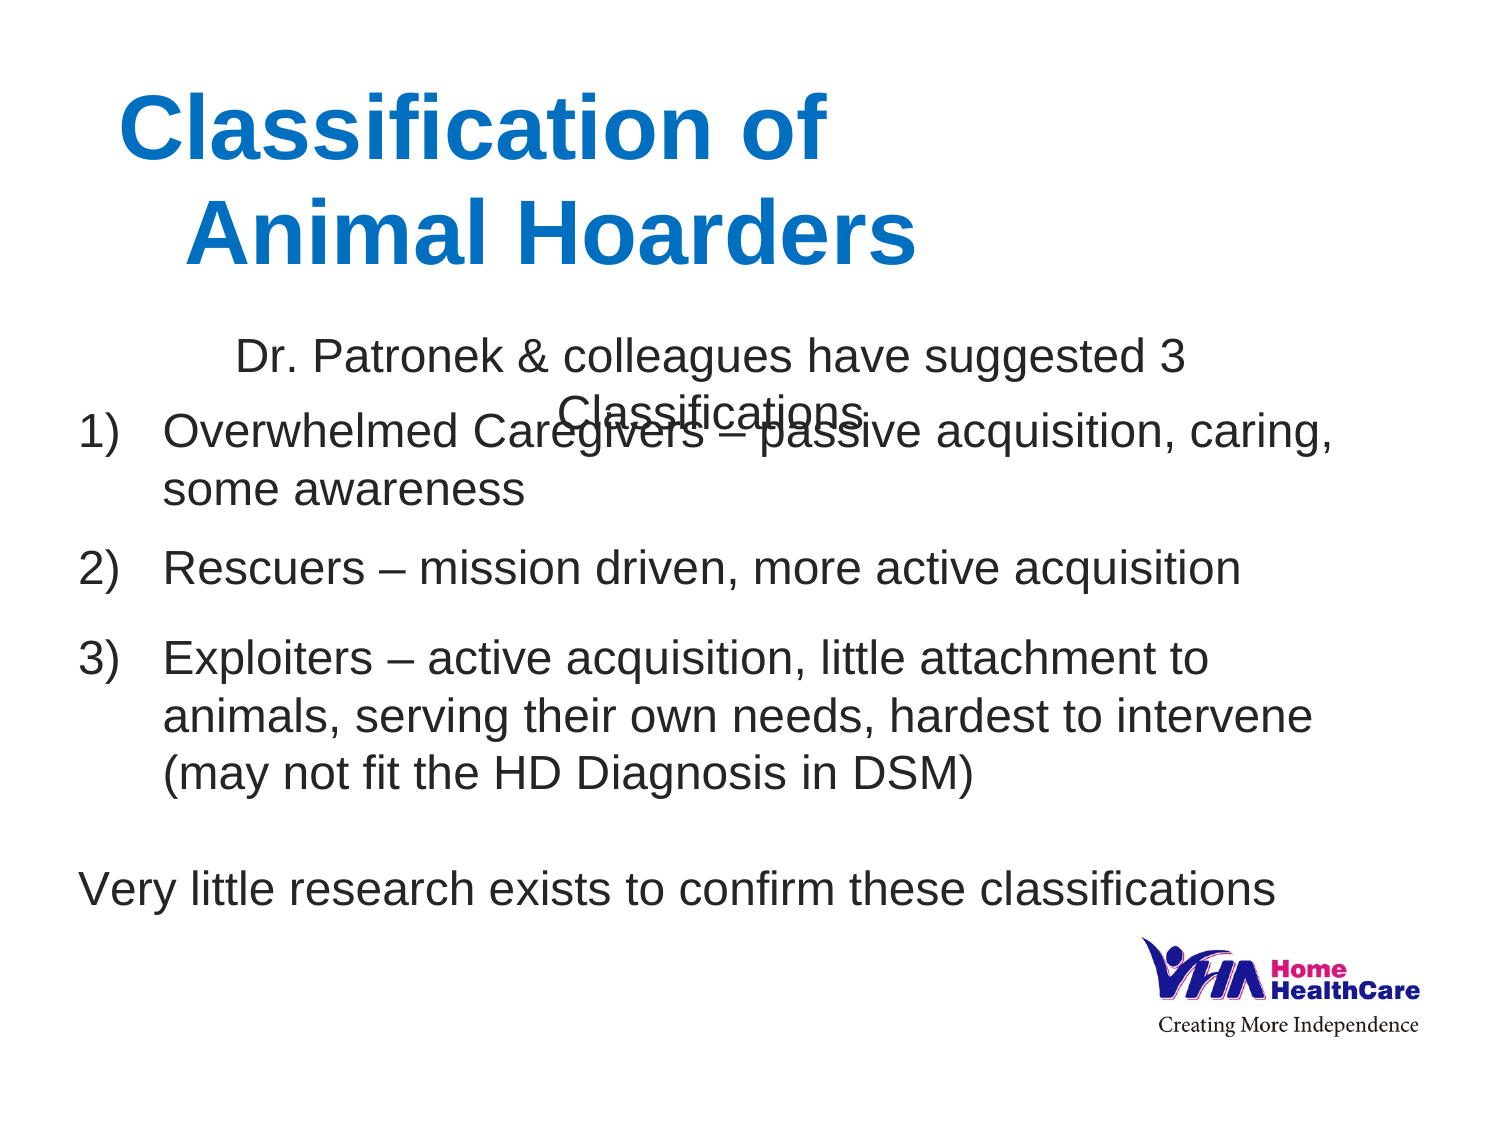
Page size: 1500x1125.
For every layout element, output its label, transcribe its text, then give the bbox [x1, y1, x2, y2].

title Classification of Animal Hoarders [116, 73, 1384, 283]
text_box [1141, 937, 1420, 1037]
text_box Dr. Patronek & colleagues have suggested 3 Classifications [76, 324, 1477, 440]
text_box Overwhelmed Caregivers – passive acquisition, caring, some awareness Rescuers – mission driven, more active acquisition Exploiters – active acquisition, little attachment to animals, serving their own needs, hardest to intervene (may not fit the HD Diagnosis in DSM) Very little research exists to confirm these classifications [76, 440, 1402, 916]
